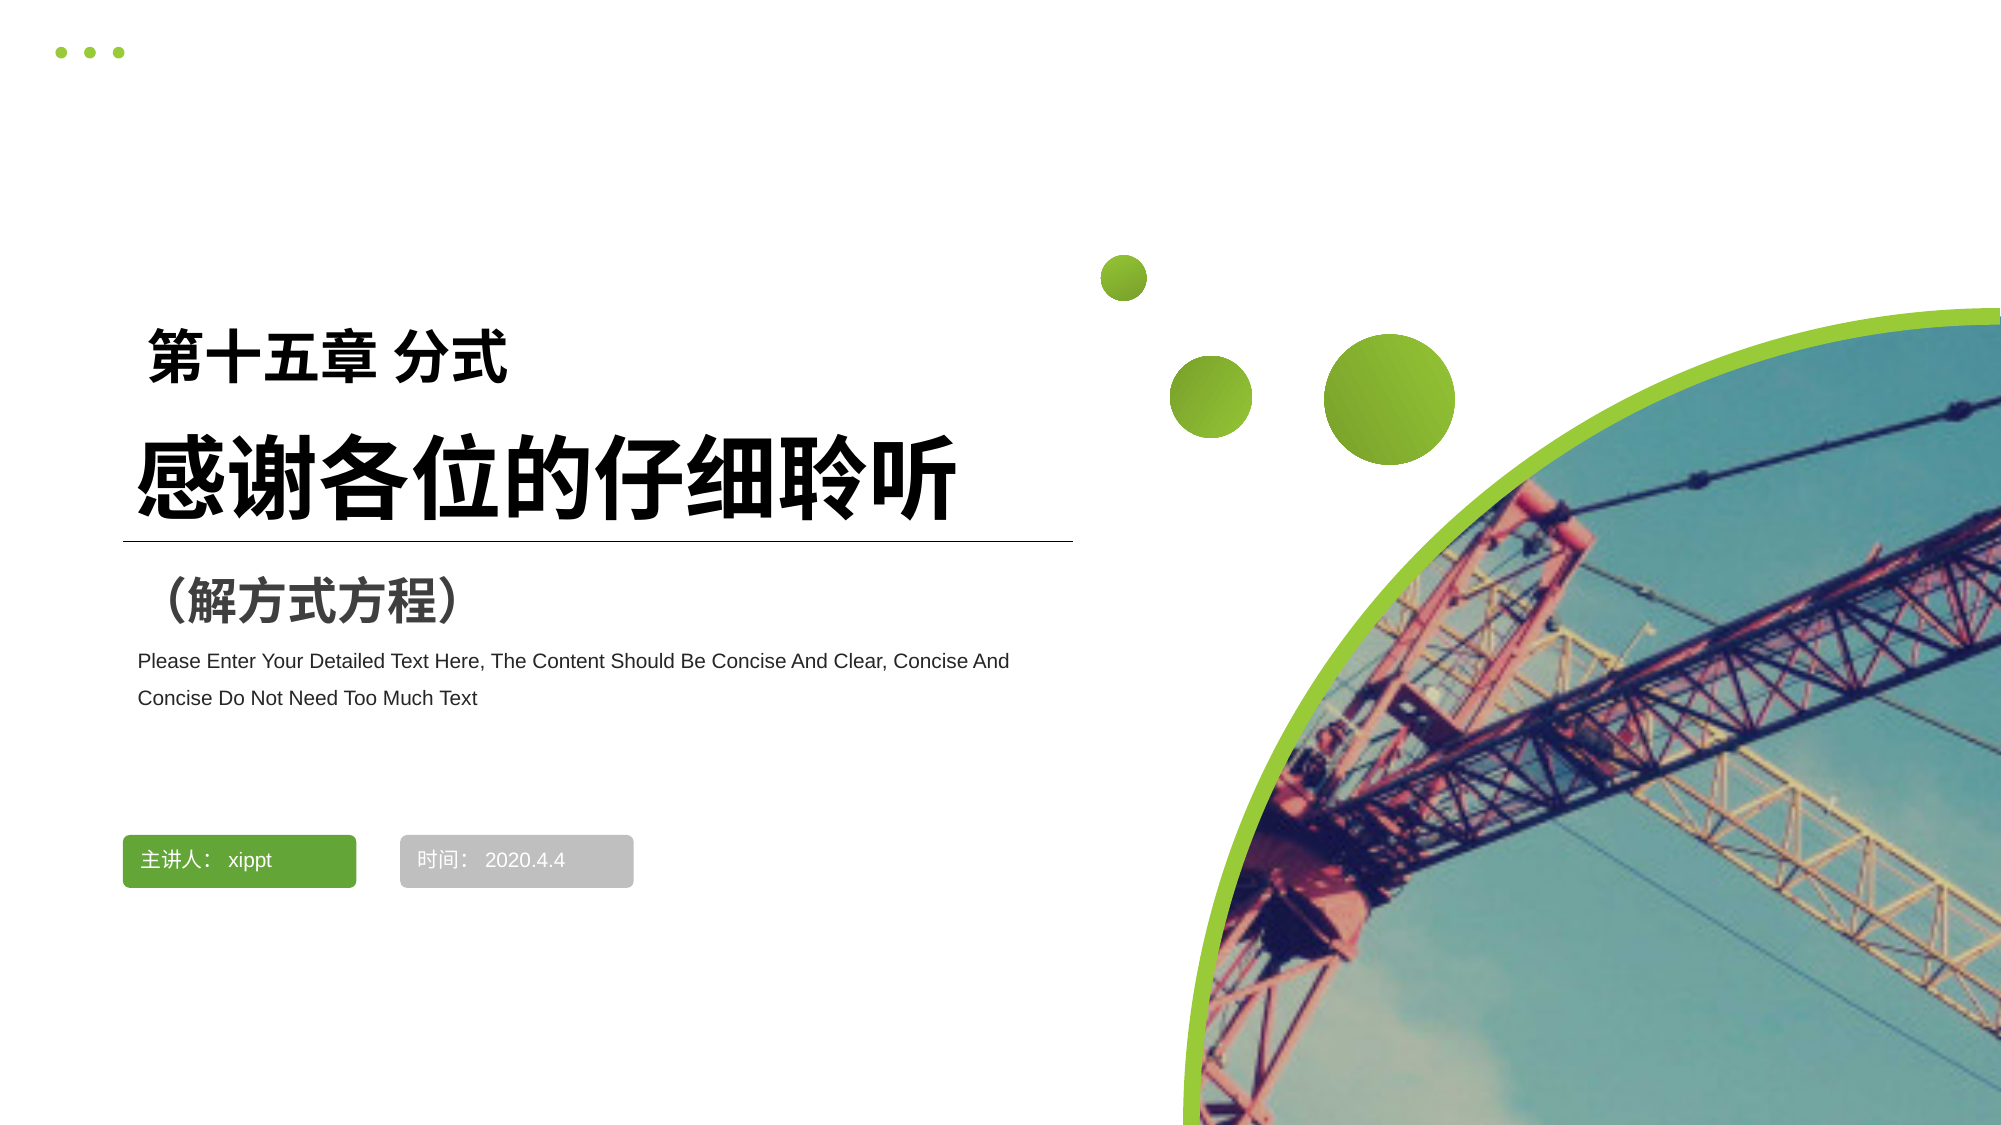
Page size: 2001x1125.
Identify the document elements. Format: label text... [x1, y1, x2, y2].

text_box [1169, 360, 1191, 434]
text_box [122, 834, 357, 888]
text_box [400, 834, 634, 888]
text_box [587, 450, 640, 513]
text_box 感谢各位的仔细聆听 [120, 413, 1076, 539]
text_box 第十五章 分式 [131, 312, 524, 398]
picture [1191, 316, 2001, 1125]
text_box [1099, 254, 1148, 302]
text_box [111, 45, 126, 60]
text_box （解方式方程） [122, 562, 705, 638]
text_box [54, 45, 69, 60]
text_box 时间：2020.4.4 [402, 839, 624, 880]
text_box [83, 45, 97, 60]
text_box Please Enter Your Detailed Text Here, The Content Should Be Concise And Clear, Concise And Concise Do Not Need Too Much Text [122, 627, 1054, 718]
text_box 主讲人：xippt [125, 839, 357, 880]
